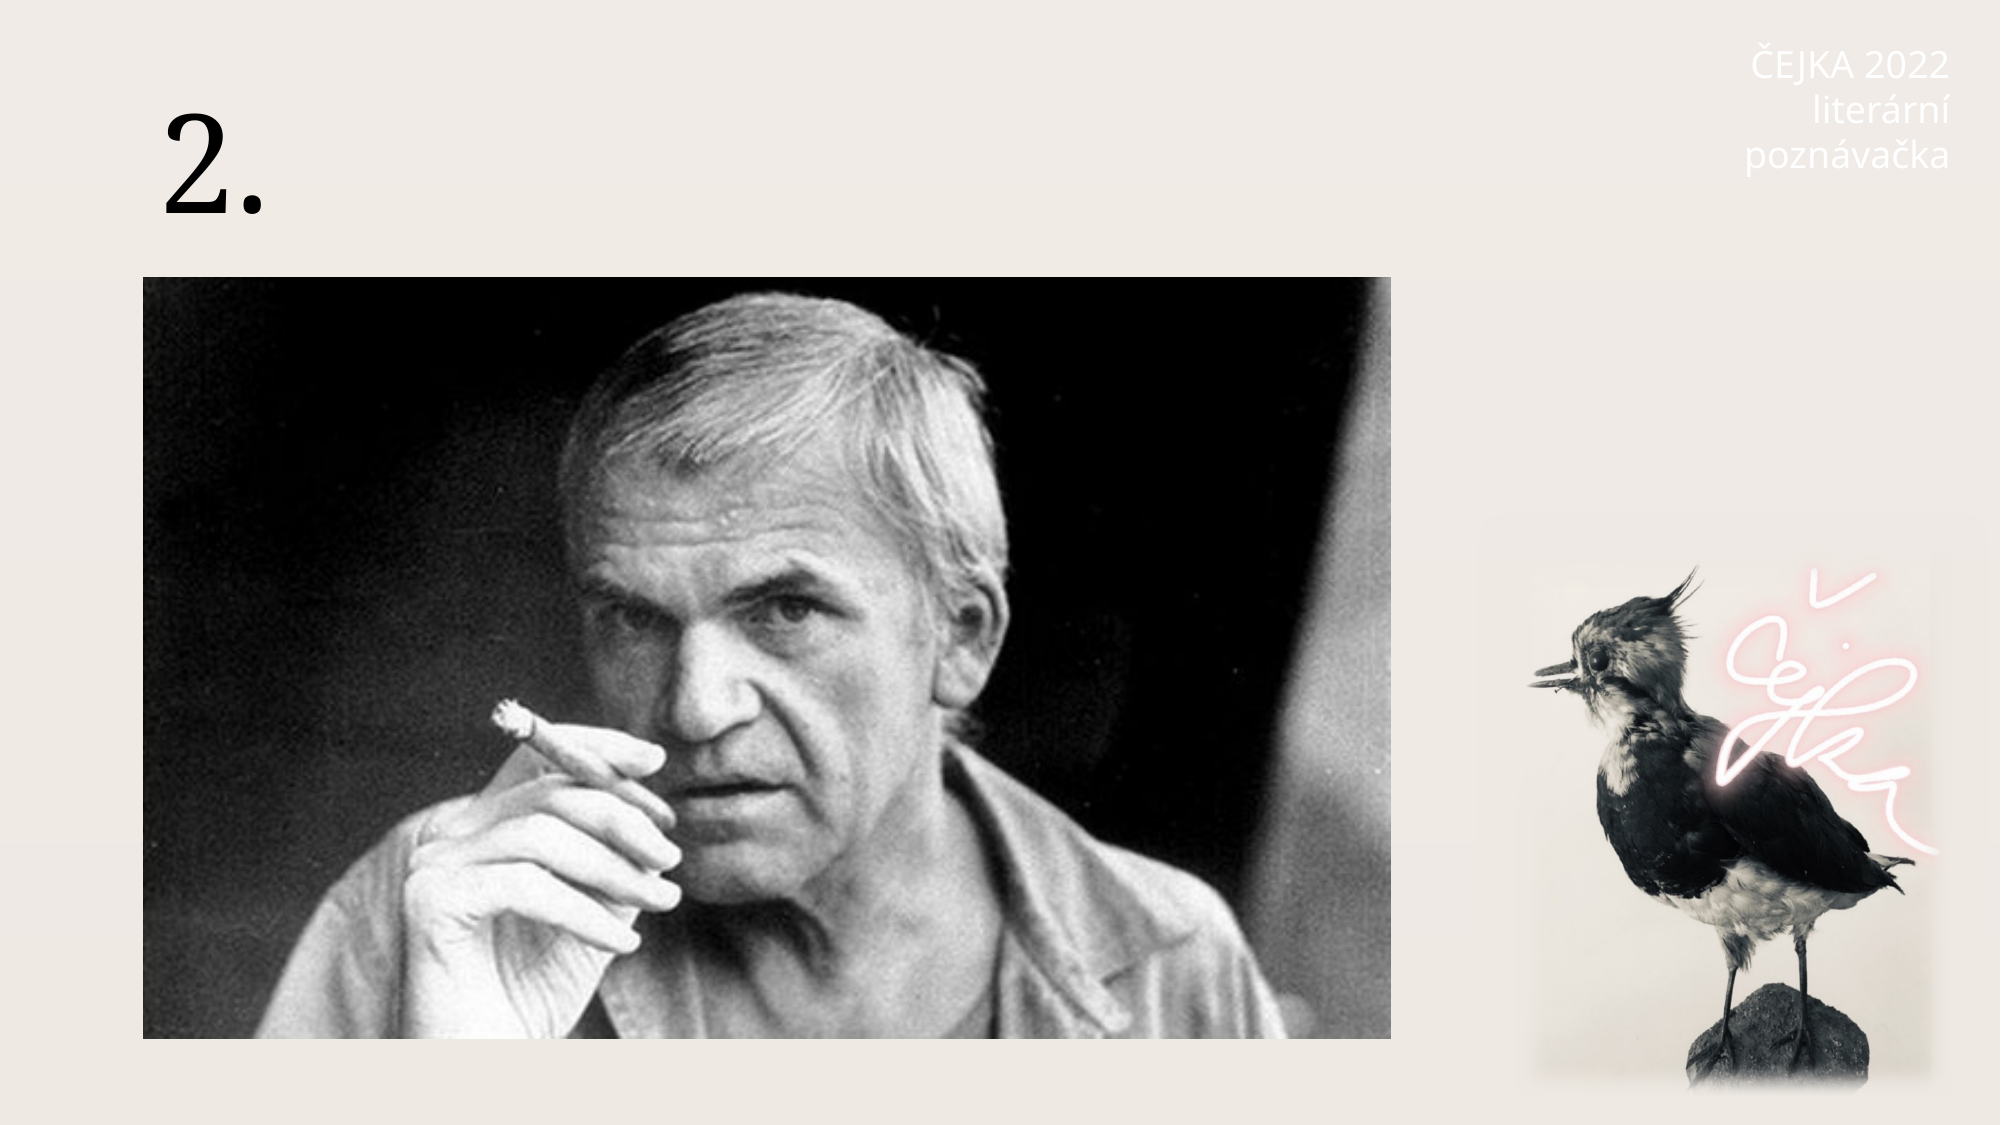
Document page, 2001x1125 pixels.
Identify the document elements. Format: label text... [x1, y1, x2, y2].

text_box ČEJKA 2022 literární poznávačka [1606, 34, 1966, 229]
title 2. [143, 59, 363, 277]
picture [1513, 547, 1953, 1098]
picture [143, 277, 1391, 1040]
